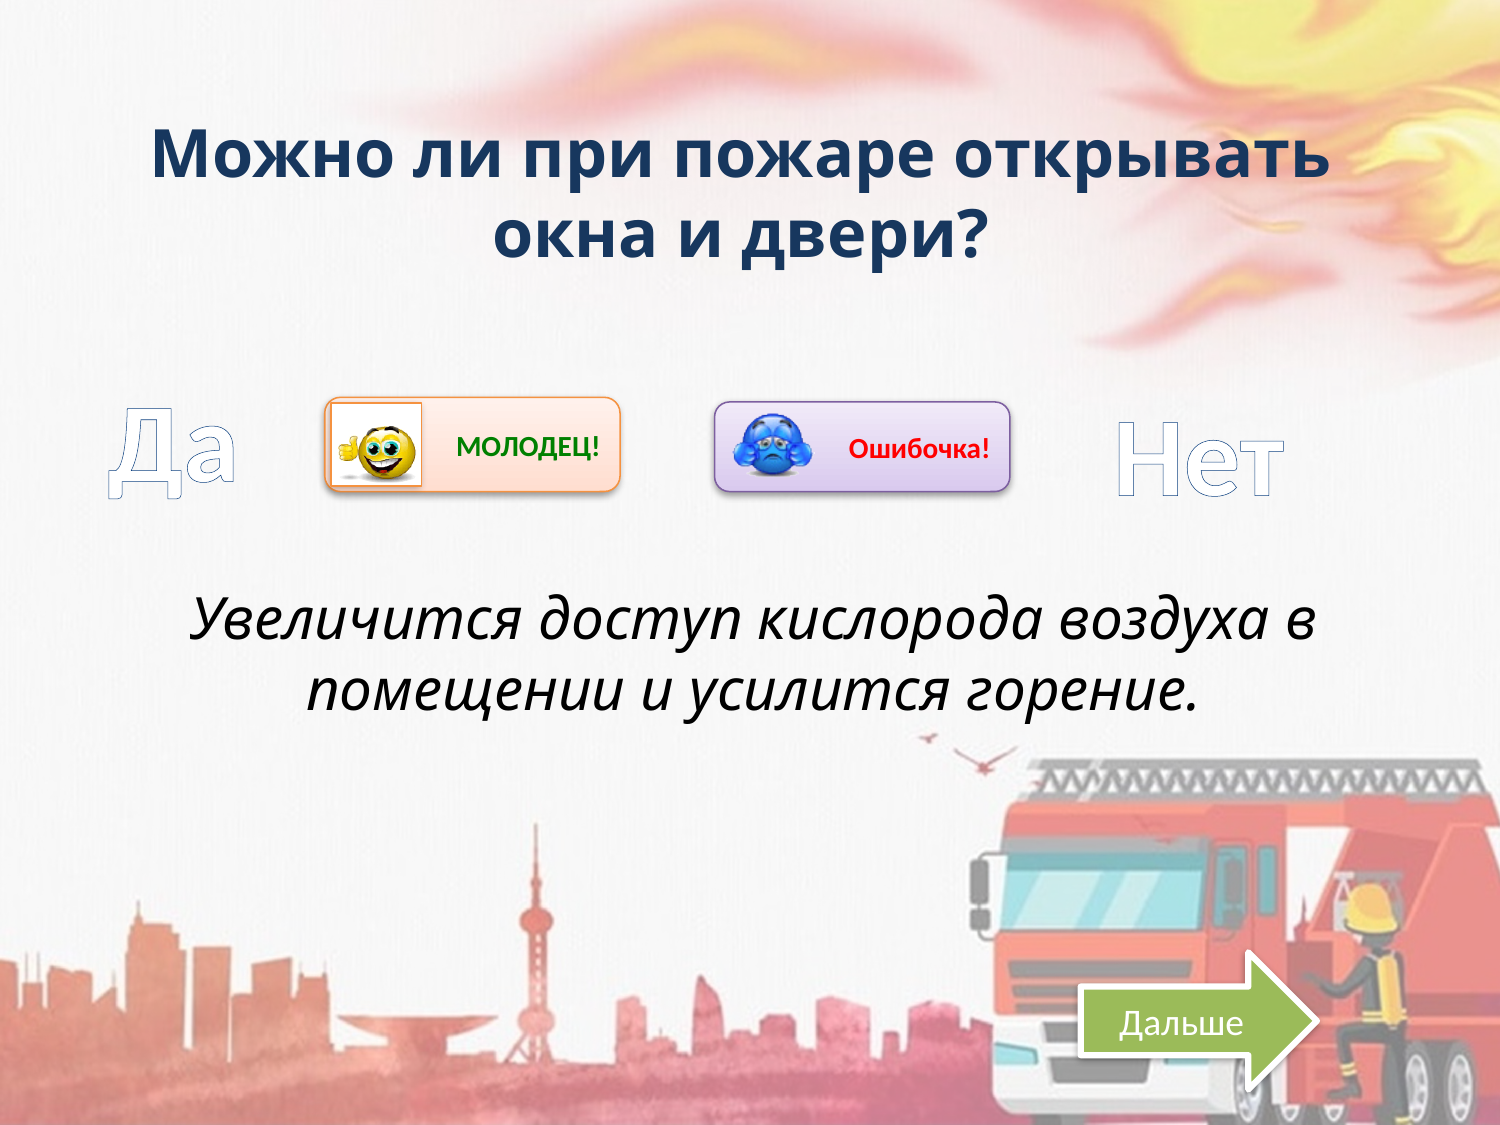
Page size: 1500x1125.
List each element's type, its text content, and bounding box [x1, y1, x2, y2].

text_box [714, 401, 1011, 492]
text_box Да [92, 361, 280, 512]
text_box Можно ли при пожаре открывать окна и двери? [65, 103, 1416, 291]
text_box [324, 397, 621, 492]
text_box Увеличится доступ кислорода воздуха в помещении и усилится горение. [91, 574, 1416, 900]
text_box Нет [1097, 375, 1325, 526]
text_box Дальше [1077, 949, 1321, 1093]
